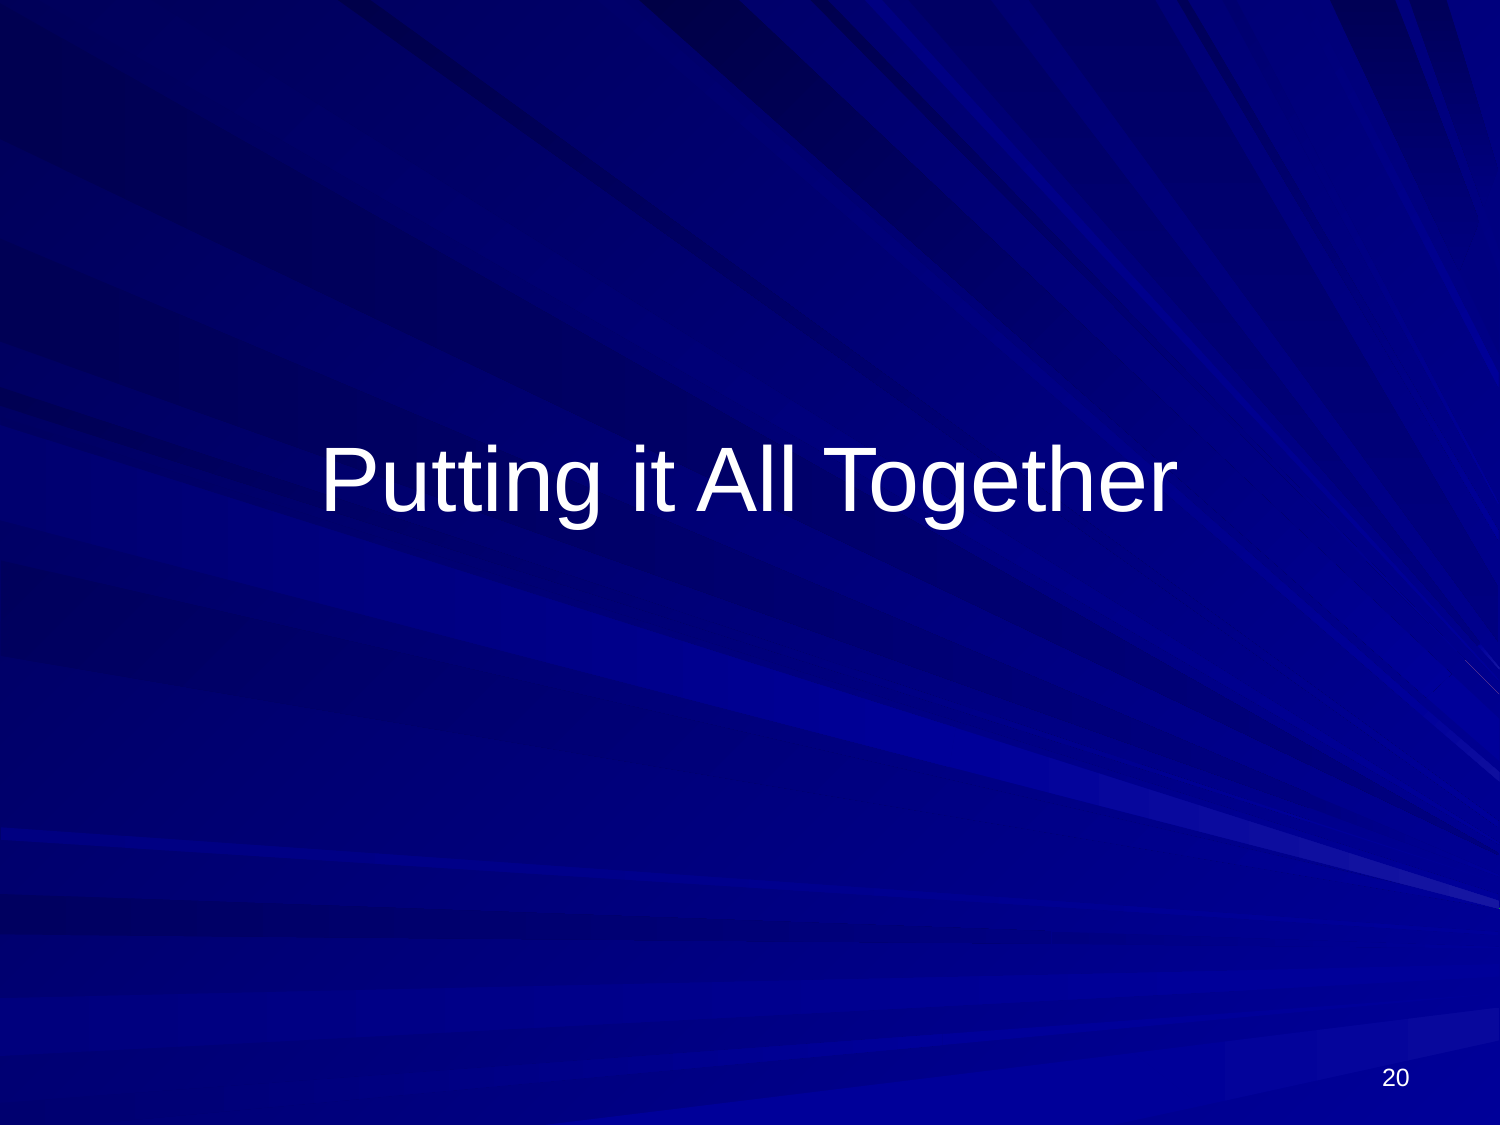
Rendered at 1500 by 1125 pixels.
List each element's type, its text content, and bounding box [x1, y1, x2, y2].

text_box Putting it All Together [74, 412, 1425, 600]
slide_number 20 [1074, 1023, 1426, 1100]
